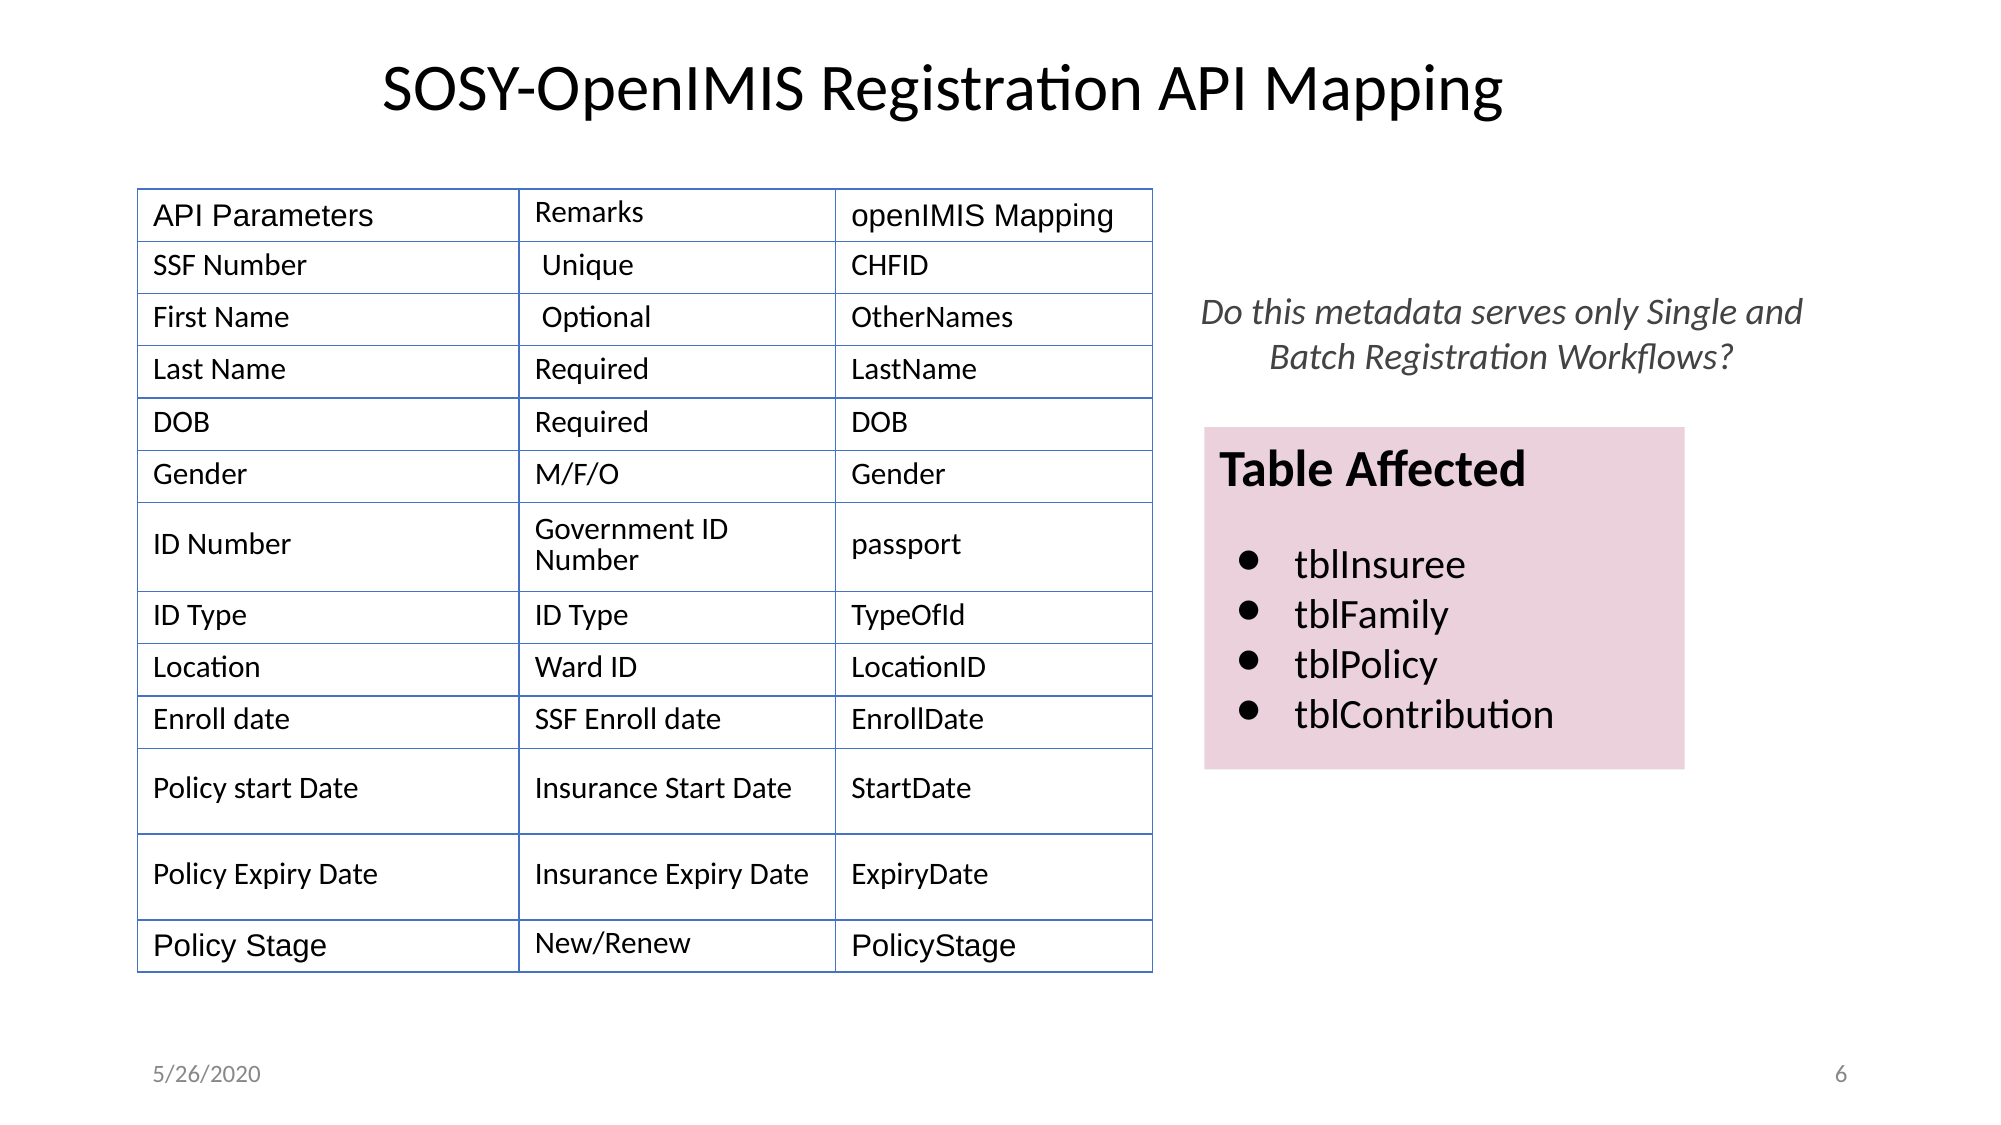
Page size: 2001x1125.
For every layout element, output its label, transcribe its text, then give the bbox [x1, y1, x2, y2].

table_cell PolicyStage [836, 921, 1152, 971]
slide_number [137, 1042, 588, 1103]
table_cell LastName [836, 346, 1152, 397]
table_cell Required [520, 399, 835, 450]
table_cell ID Number [138, 503, 518, 591]
table_cell passport [836, 503, 1152, 591]
table_cell Location [138, 644, 518, 695]
table_cell Gender [836, 451, 1152, 502]
table_cell EnrollDate [836, 697, 1152, 748]
table_cell Ward ID [520, 644, 835, 695]
table_cell Required [520, 346, 835, 397]
table_cell Policy Stage [138, 921, 518, 971]
table_cell Unique [520, 242, 835, 293]
table_cell Last Name [138, 346, 518, 397]
table_cell Policy Expiry Date [138, 835, 518, 919]
table_cell Enroll date [138, 697, 518, 748]
table_cell TypeOfId [836, 592, 1152, 643]
table_cell DOB [836, 399, 1152, 450]
table_cell SSF Enroll date [520, 697, 835, 748]
table_cell M/F/O [520, 451, 835, 502]
table_cell First Name [138, 294, 518, 345]
table_cell New/Renew [520, 921, 835, 971]
title SOSY-OpenIMIS Registration API Mapping [33, 23, 1854, 154]
text_box Table Affected tblInsuree tblFamily tblPolicy tblContribution [1204, 427, 1685, 770]
table_cell OtherNames [836, 294, 1152, 345]
table_cell CHFID [836, 242, 1152, 293]
table_header API Parameters [138, 190, 518, 241]
table_cell Policy start Date [138, 749, 518, 833]
table_cell StartDate [836, 749, 1152, 833]
table_cell Insurance Expiry Date [520, 835, 835, 919]
table_cell LocationID [836, 644, 1152, 695]
table_cell ID Type [138, 592, 518, 643]
slide_number 6 [1412, 1042, 1863, 1103]
table_cell ExpiryDate [836, 835, 1152, 919]
table_cell Insurance Start Date [520, 749, 835, 833]
table_cell Government ID Number [520, 503, 835, 591]
footer Do this metadata serves only Single and Batch Registration Workflows? [1164, 278, 1840, 387]
table_cell SSF Number [138, 242, 518, 293]
table_header Remarks [520, 190, 835, 241]
table_cell Gender [138, 451, 518, 502]
table_cell ID Type [520, 592, 835, 643]
table_cell DOB [138, 399, 518, 450]
table_header openIMIS Mapping [836, 190, 1152, 241]
table_cell Optional [520, 294, 835, 345]
